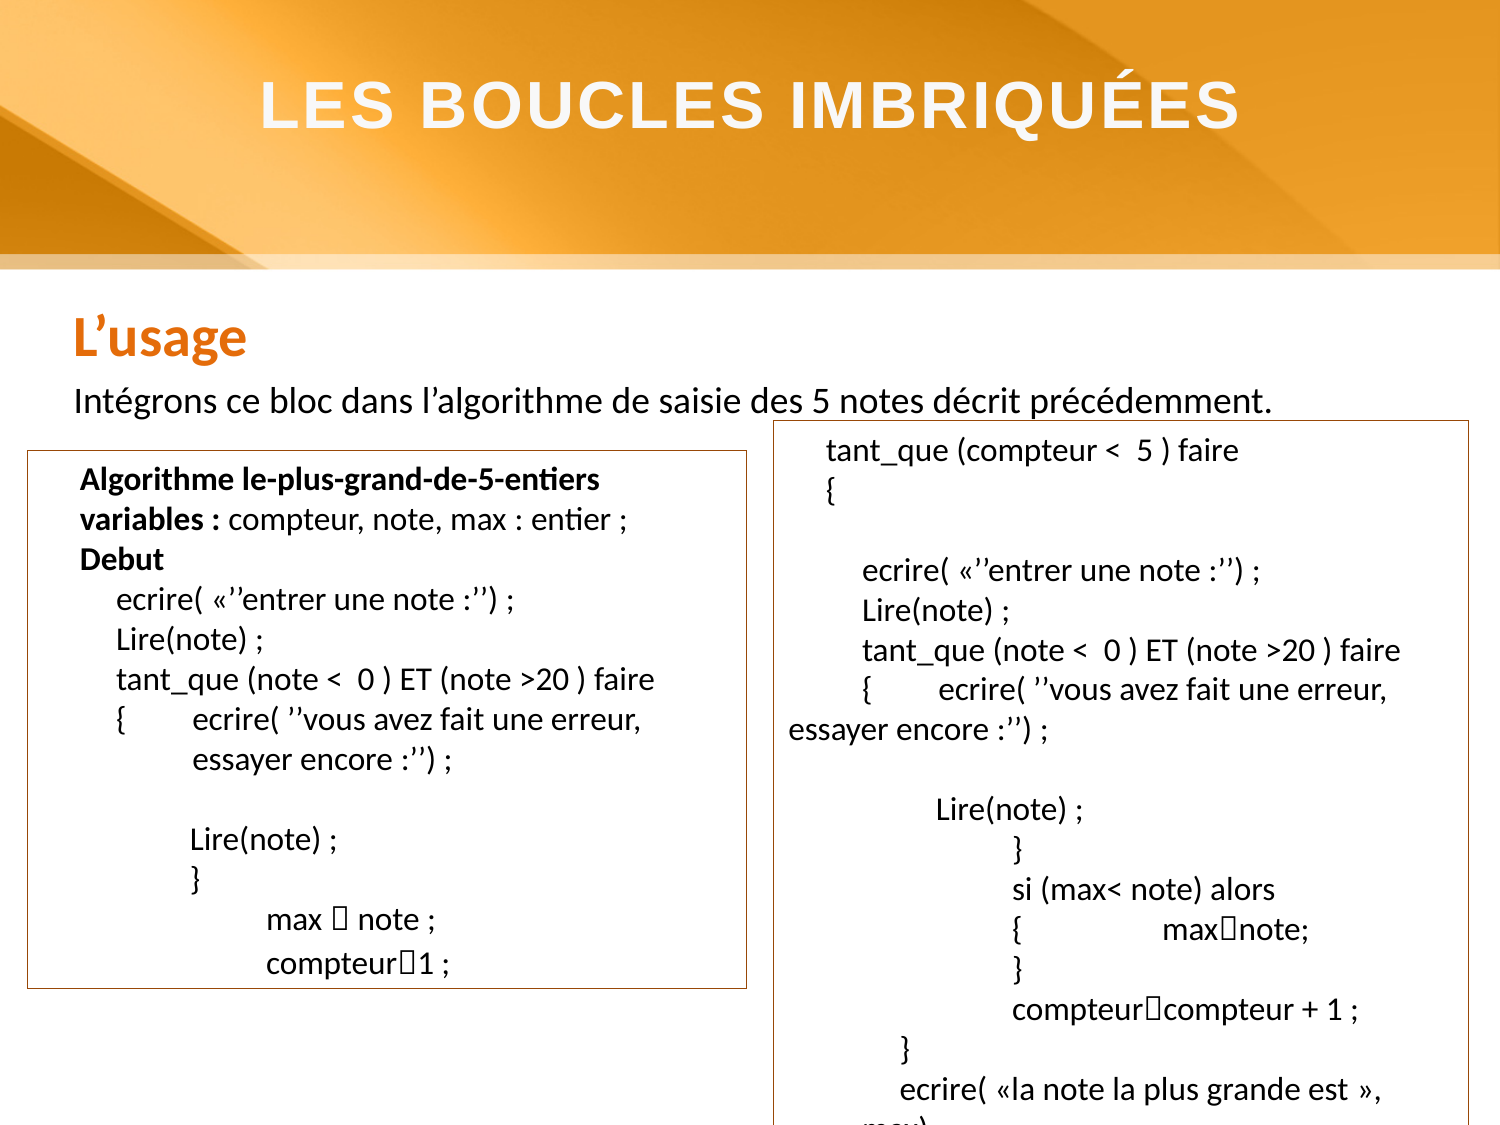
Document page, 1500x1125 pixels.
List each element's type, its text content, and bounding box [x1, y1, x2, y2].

picture [0, 0, 1500, 1125]
text_box LES BOUCLES IMBRIQUÉES [243, 54, 1256, 150]
text_box tant_que (compteur < 5 ) faire { ecrire( «’’entrer une note :’’) ; Lire(note) ; tant_que (note < 0 ) ET (note >20 ) faire { ecrire( ’’vous avez fait une erreur, essayer encore :’’) ; Lire(note) ; } si (max< note) alors { maxnote; } compteurcompteur + 1 ; } ecrire( «la note la plus grande est », max) ; Fin [773, 420, 1469, 1125]
list L’usage Intégrons ce bloc dans l’algorithme de saisie des 5 notes décrit précédemment. [58, 290, 1412, 386]
text_box Algorithme le-plus-grand-de-5-entiers variables : compteur, note, max : entier ; Debut ecrire( «’’entrer une note :’’) ; Lire(note) ; tant_que (note < 0 ) ET (note >20 ) faire { ecrire( ’’vous avez fait une erreur, essayer encore :’’) ; Lire(note) ; } max  note ; compteur1 ; [27, 450, 747, 989]
